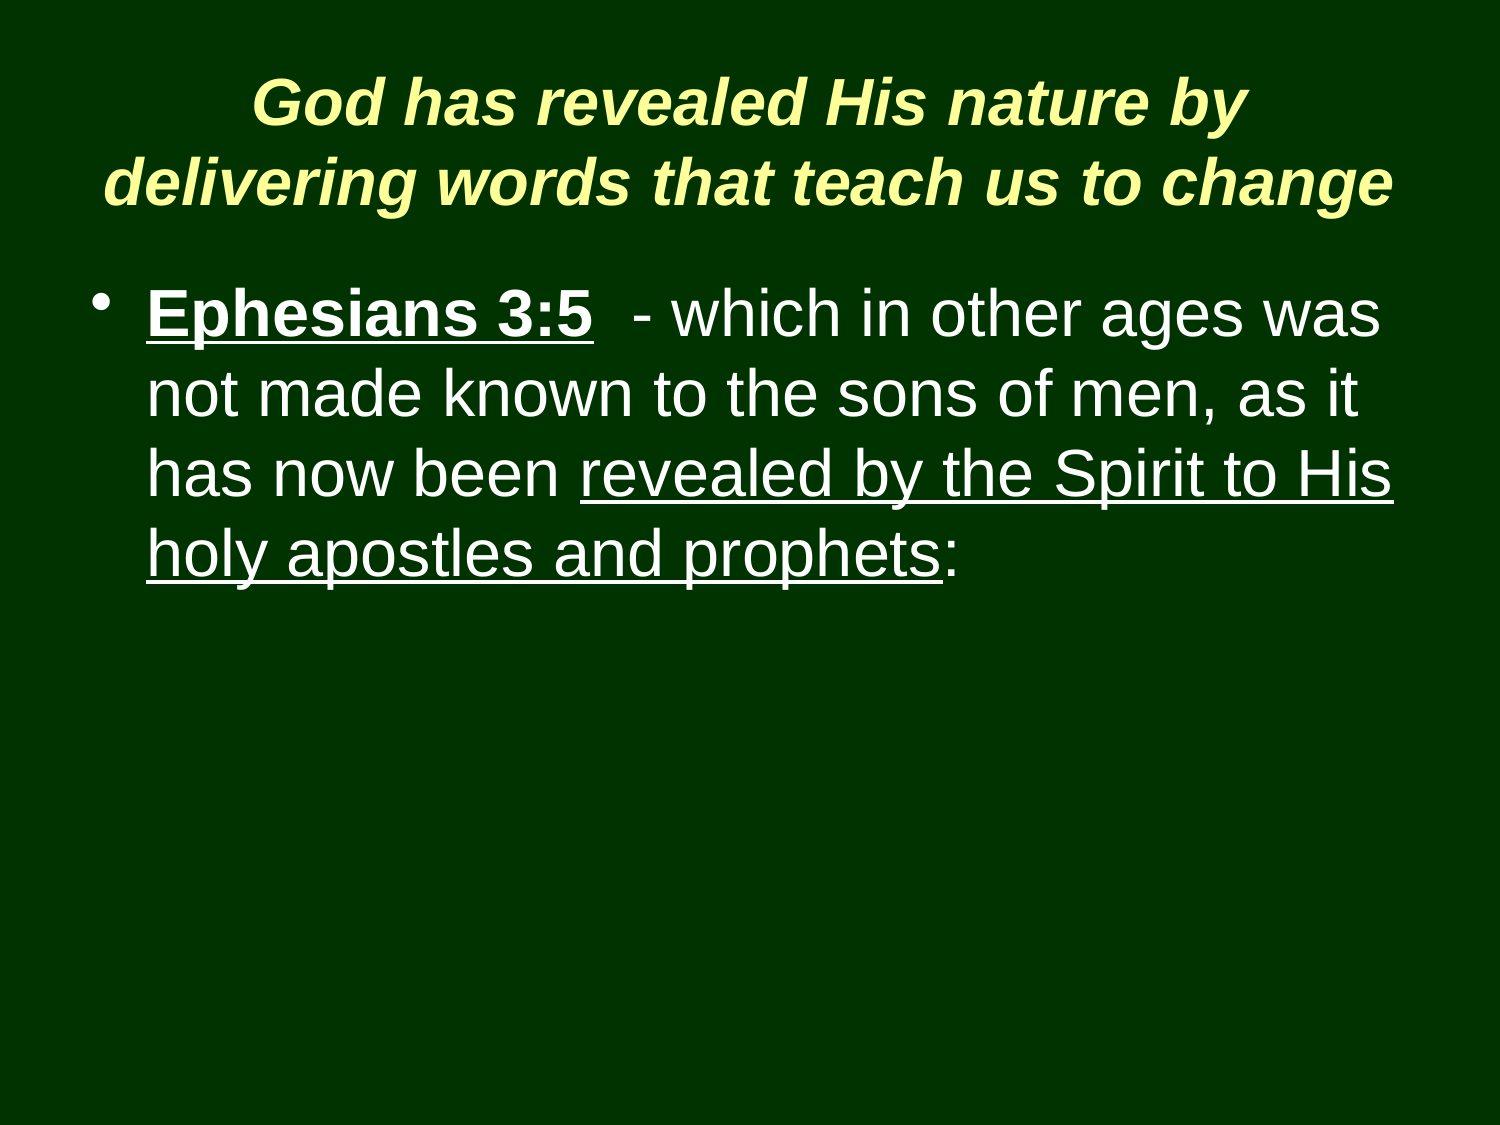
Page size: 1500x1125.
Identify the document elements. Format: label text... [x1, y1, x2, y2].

title God has revealed His nature by delivering words that teach us to change [75, 45, 1425, 233]
list Ephesians 3:5 - which in other ages was not made known to the sons of men, as it has now been revealed by the Spirit to His holy apostles and prophets: [75, 262, 1425, 1005]
